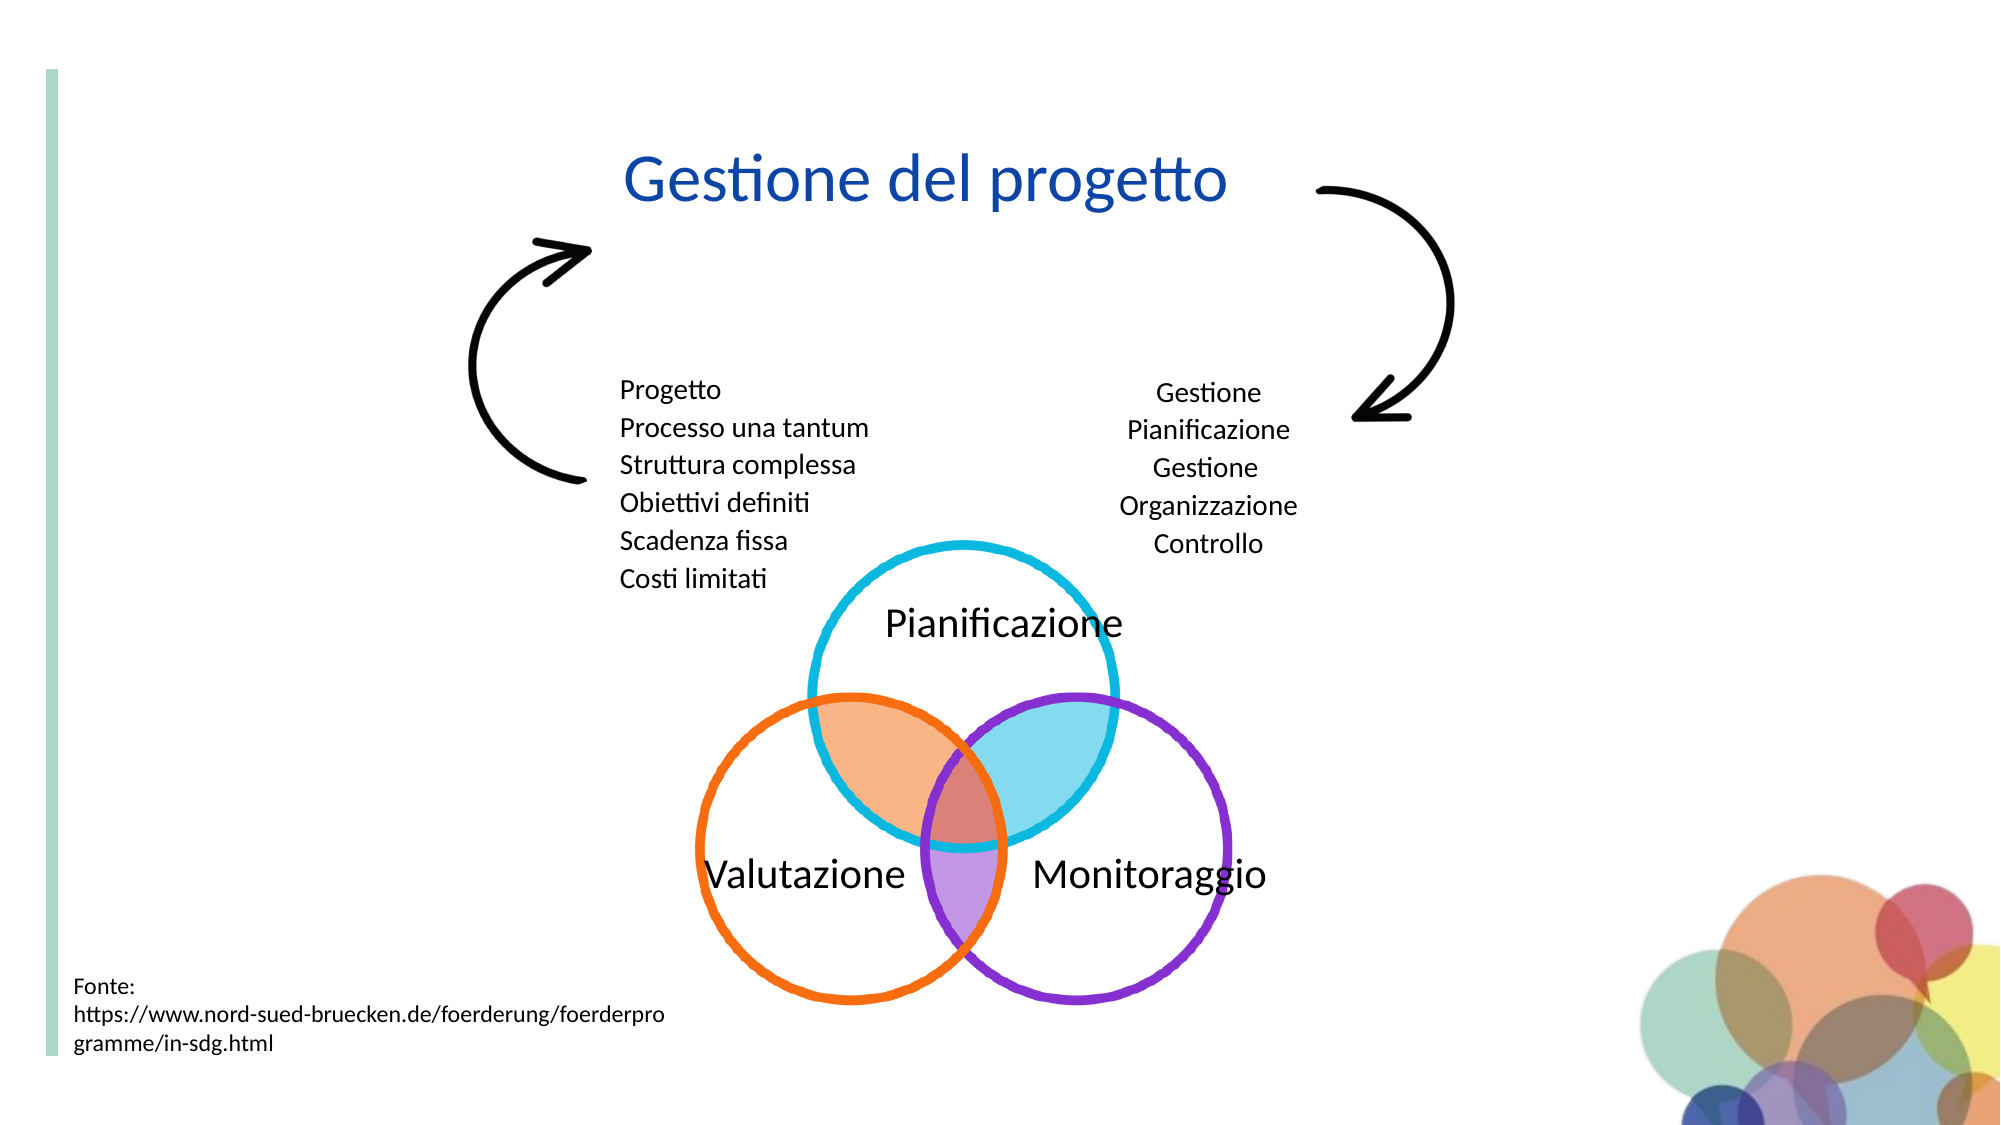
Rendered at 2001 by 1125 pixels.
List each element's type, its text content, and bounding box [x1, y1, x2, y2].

text_box Progetto Processo una tantum Struttura complessa Obiettivi definiti Scadenza fissa Costi limitati [619, 367, 903, 594]
text_box Gestione del progetto [552, 100, 1301, 216]
text_box Valutazione [683, 826, 687, 898]
text_box Monitoraggio [1237, 826, 1282, 898]
picture [1499, 857, 2000, 1125]
picture [1243, 148, 1512, 445]
text_box Fonte: https://www.nord-sued-bruecken.de/foerderung/foerderprogramme/in-sdg.html [73, 970, 671, 1057]
picture [421, 221, 669, 510]
text_box Gestione Pianificazione Gestione Organizzazione Controllo [1102, 370, 1315, 559]
picture [692, 538, 1233, 1008]
